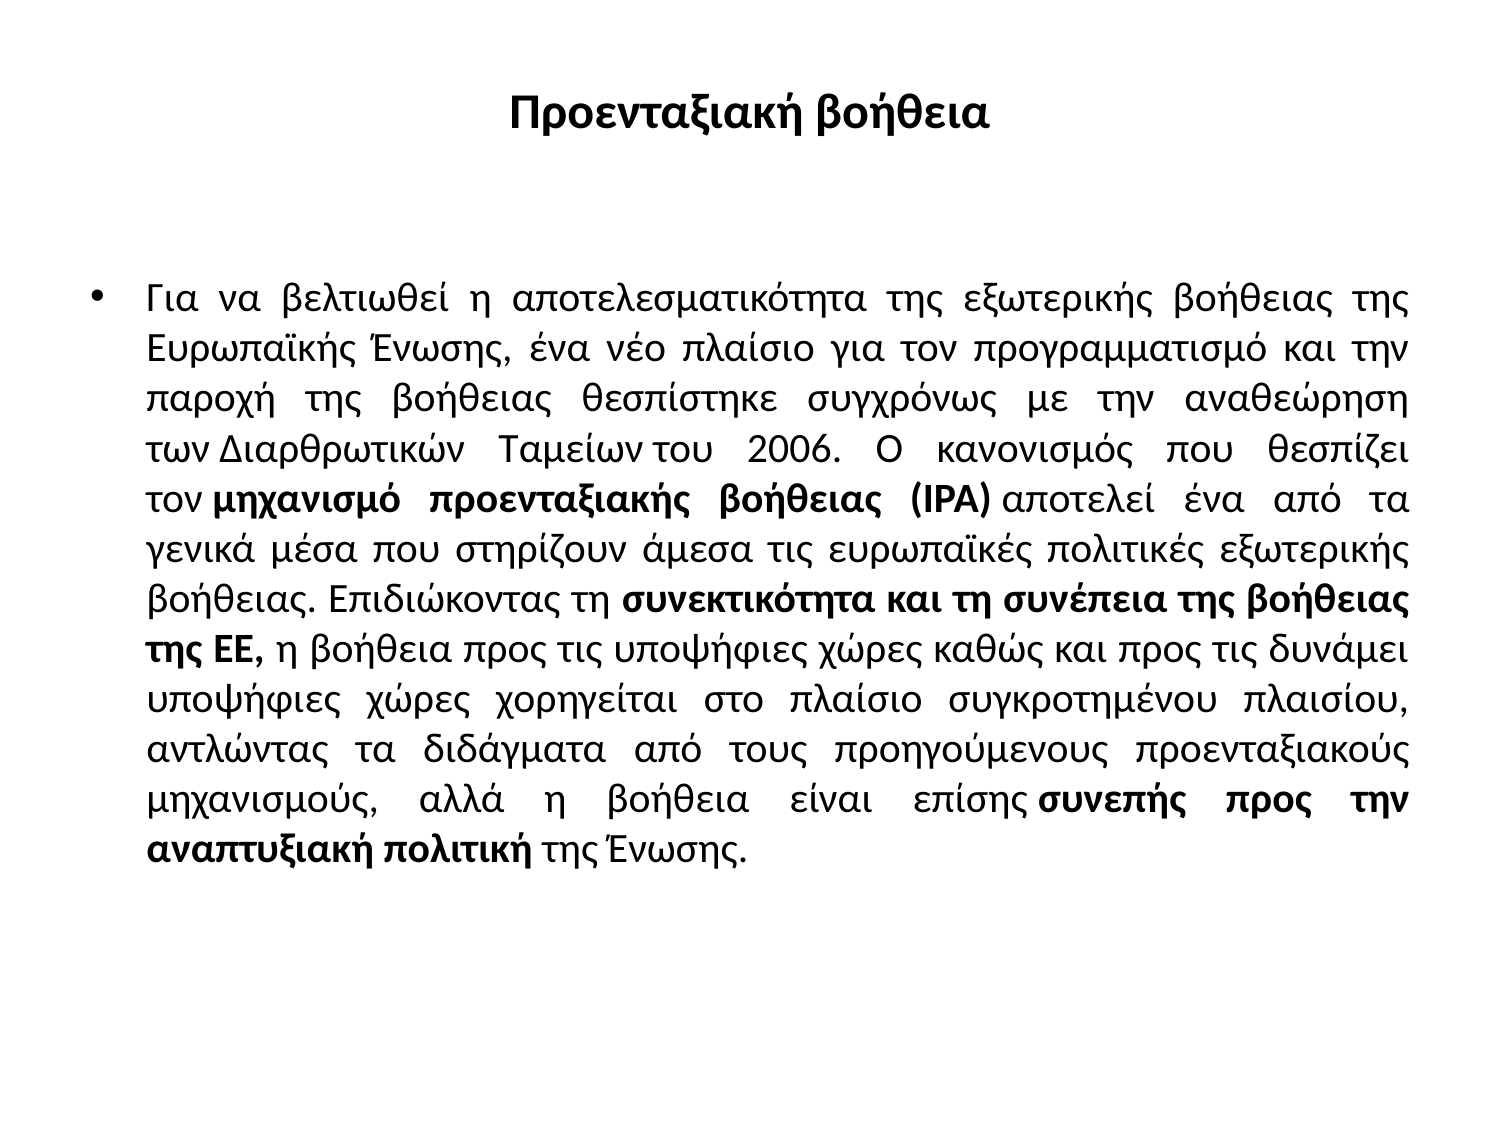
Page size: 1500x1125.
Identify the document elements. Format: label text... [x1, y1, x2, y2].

title Προενταξιακή βοήθεια [75, 45, 1425, 233]
list Για να βελτιωθεί η αποτελεσματικότητα της εξωτερικής βοήθειας της Ευρωπαϊκής Ένωσης, ένα νέο πλαίσιο για τον προγραμματισμό και την παροχή της βοήθειας θεσπίστηκε συγχρόνως με την αναθεώρηση των Διαρθρωτικών Ταμείων του 2006. Ο κανονισμός που θεσπίζει τον μηχανισμό προενταξιακής βοήθειας (IPA) αποτελεί ένα από τα γενικά μέσα που στηρίζουν άμεσα τις ευρωπαϊκές πολιτικές εξωτερικής βοήθειας. Επιδιώκοντας τη συνεκτικότητα και τη συνέπεια της βοήθειας της ΕΕ, η βοήθεια προς τις υποψήφιες χώρες καθώς και προς τις δυνάμει υποψήφιες χώρες χορηγείται στο πλαίσιο συγκροτημένου πλαισίου, αντλώντας τα διδάγματα από τους προηγούμενους προενταξιακούς μηχανισμούς, αλλά η βοήθεια είναι επίσης συνεπής προς την αναπτυξιακή πολιτική της Ένωσης. [75, 262, 1425, 1005]
